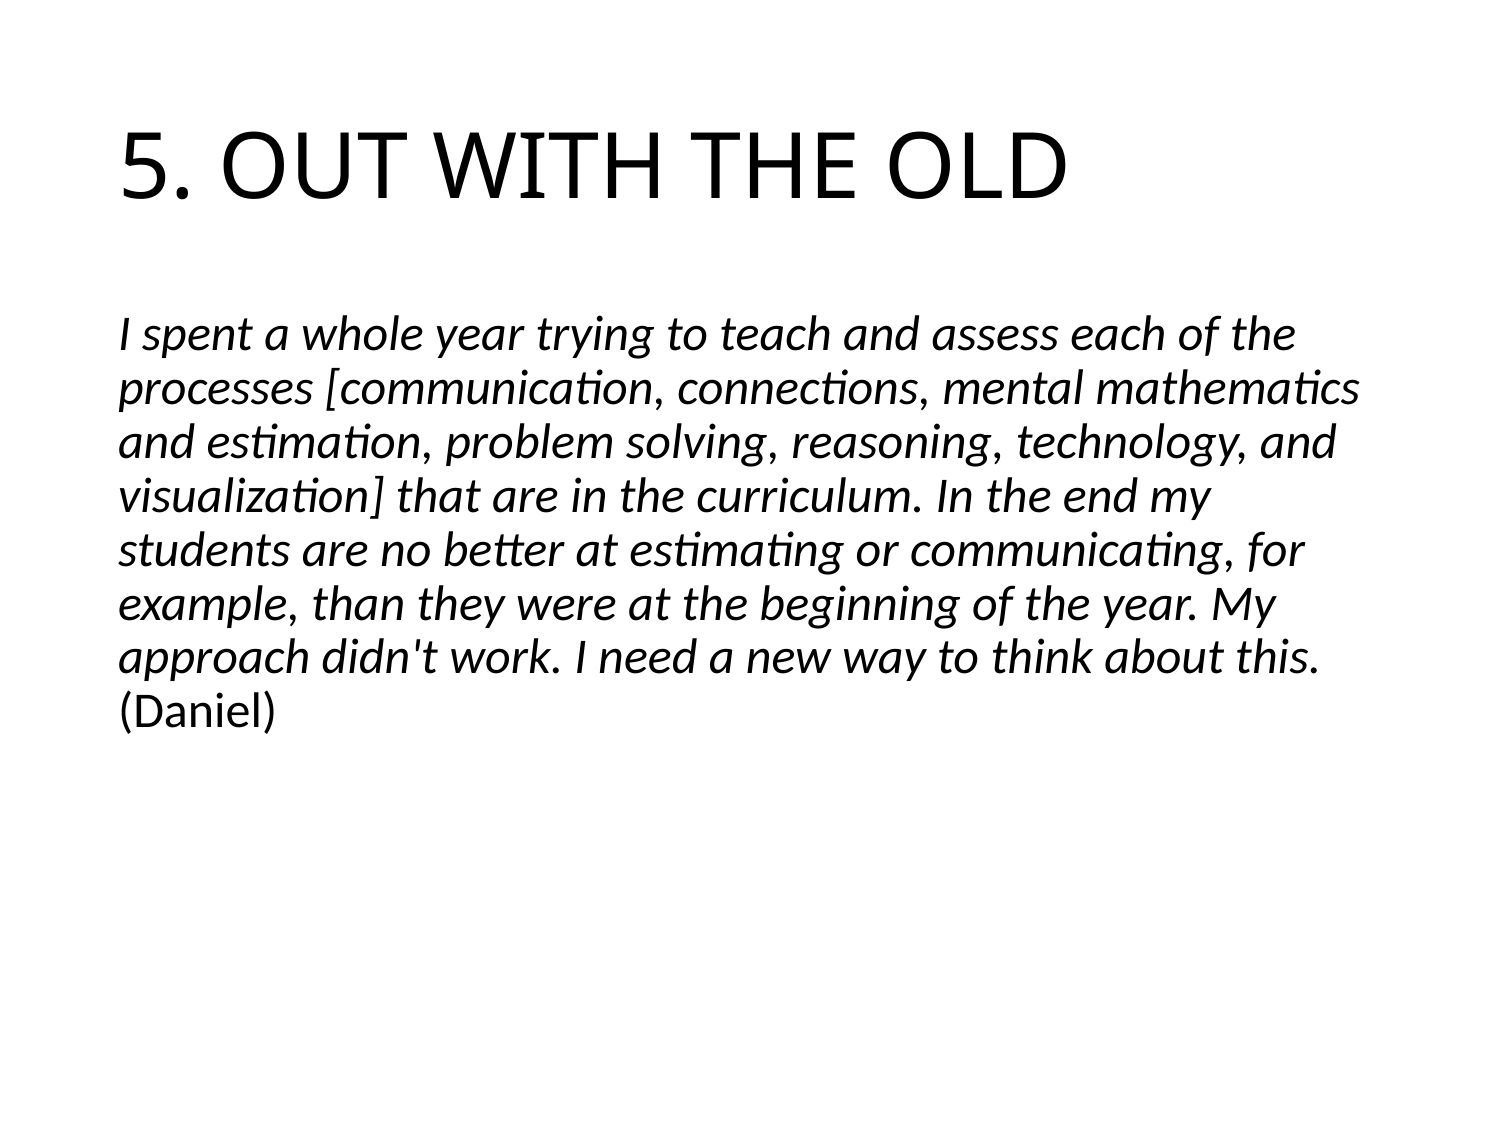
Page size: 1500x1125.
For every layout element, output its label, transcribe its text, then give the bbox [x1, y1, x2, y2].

title 5. OUT WITH THE OLD [103, 59, 1397, 278]
list I spent a whole year trying to teach and assess each of the processes [communication, connections, mental mathematics and estimation, problem solving, reasoning, technology, and visualization] that are in the curriculum. In the end my students are no better at estimating or communicating, for example, than they were at the beginning of the year. My approach didn't work. I need a new way to think about this. (Daniel) [103, 299, 1397, 1014]
